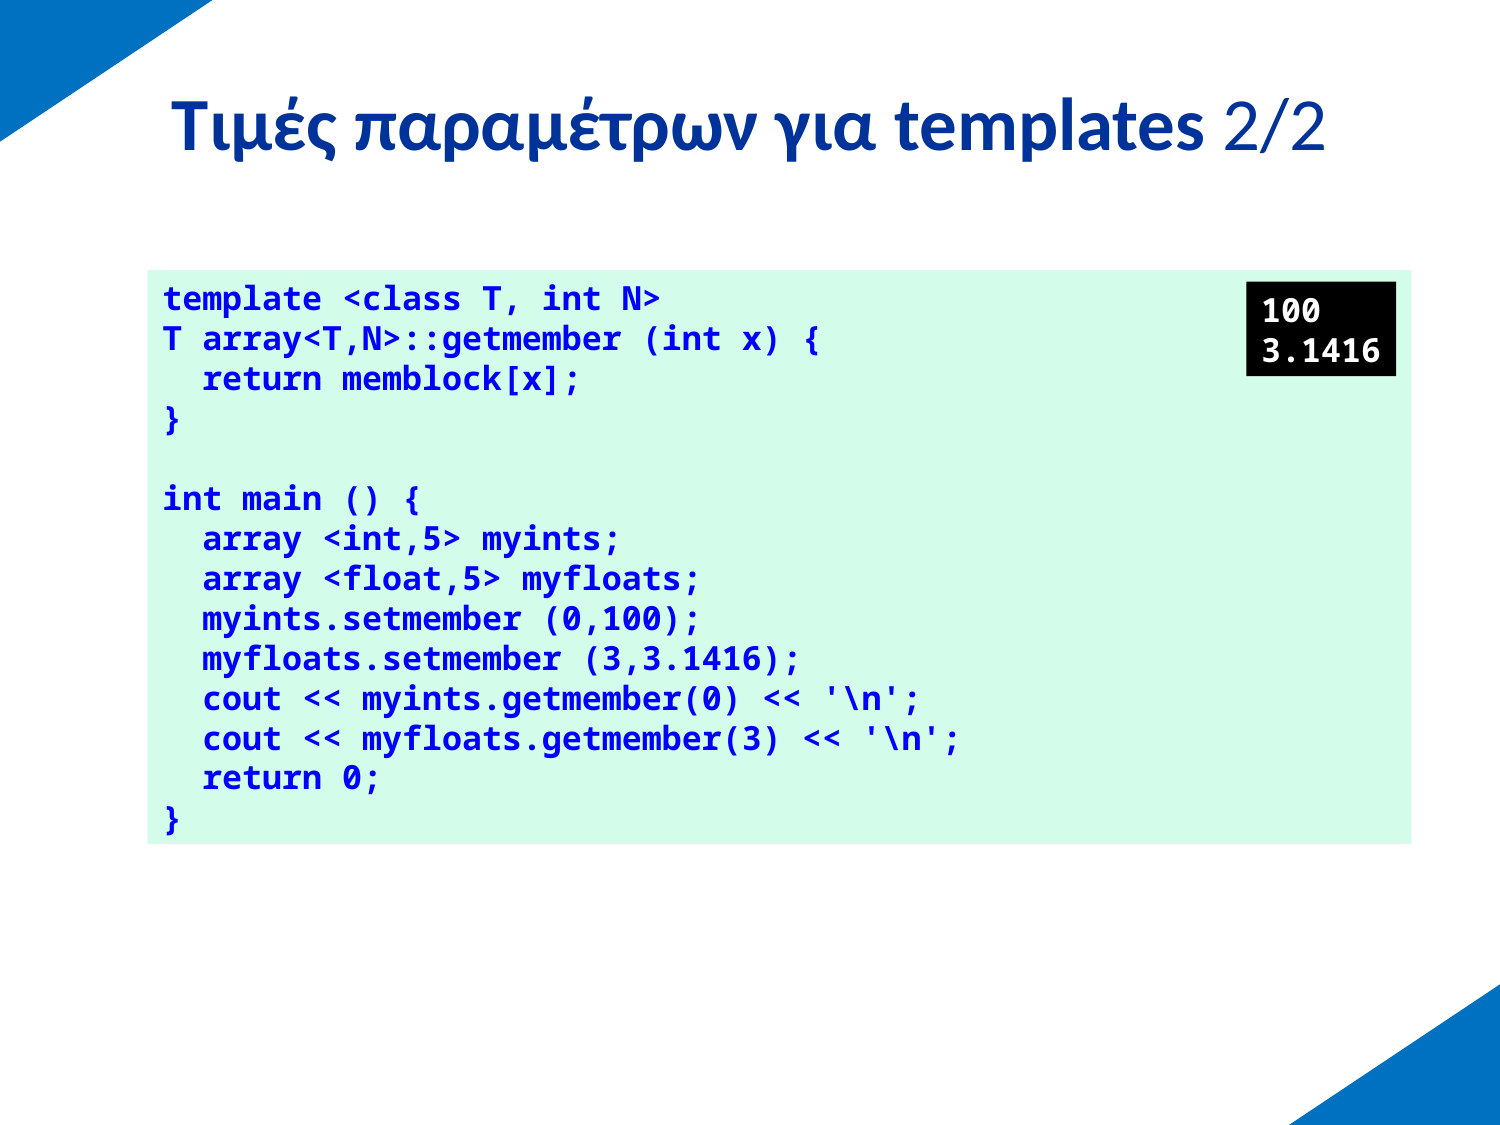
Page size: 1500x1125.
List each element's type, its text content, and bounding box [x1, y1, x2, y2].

title Τιμές παραμέτρων για templates 2/2 [75, 45, 1425, 197]
text_box 100 3.1416 [1246, 281, 1397, 377]
text_box template <class T, int N> T array<T,N>::getmember (int x) { return memblock[x]; } int main () { array <int,5> myints; array <float,5> myfloats; myints.setmember (0,100); myfloats.setmember (3,3.1416); cout << myints.getmember(0) << '\n'; cout << myfloats.getmember(3) << '\n'; return 0; } [147, 270, 1412, 844]
